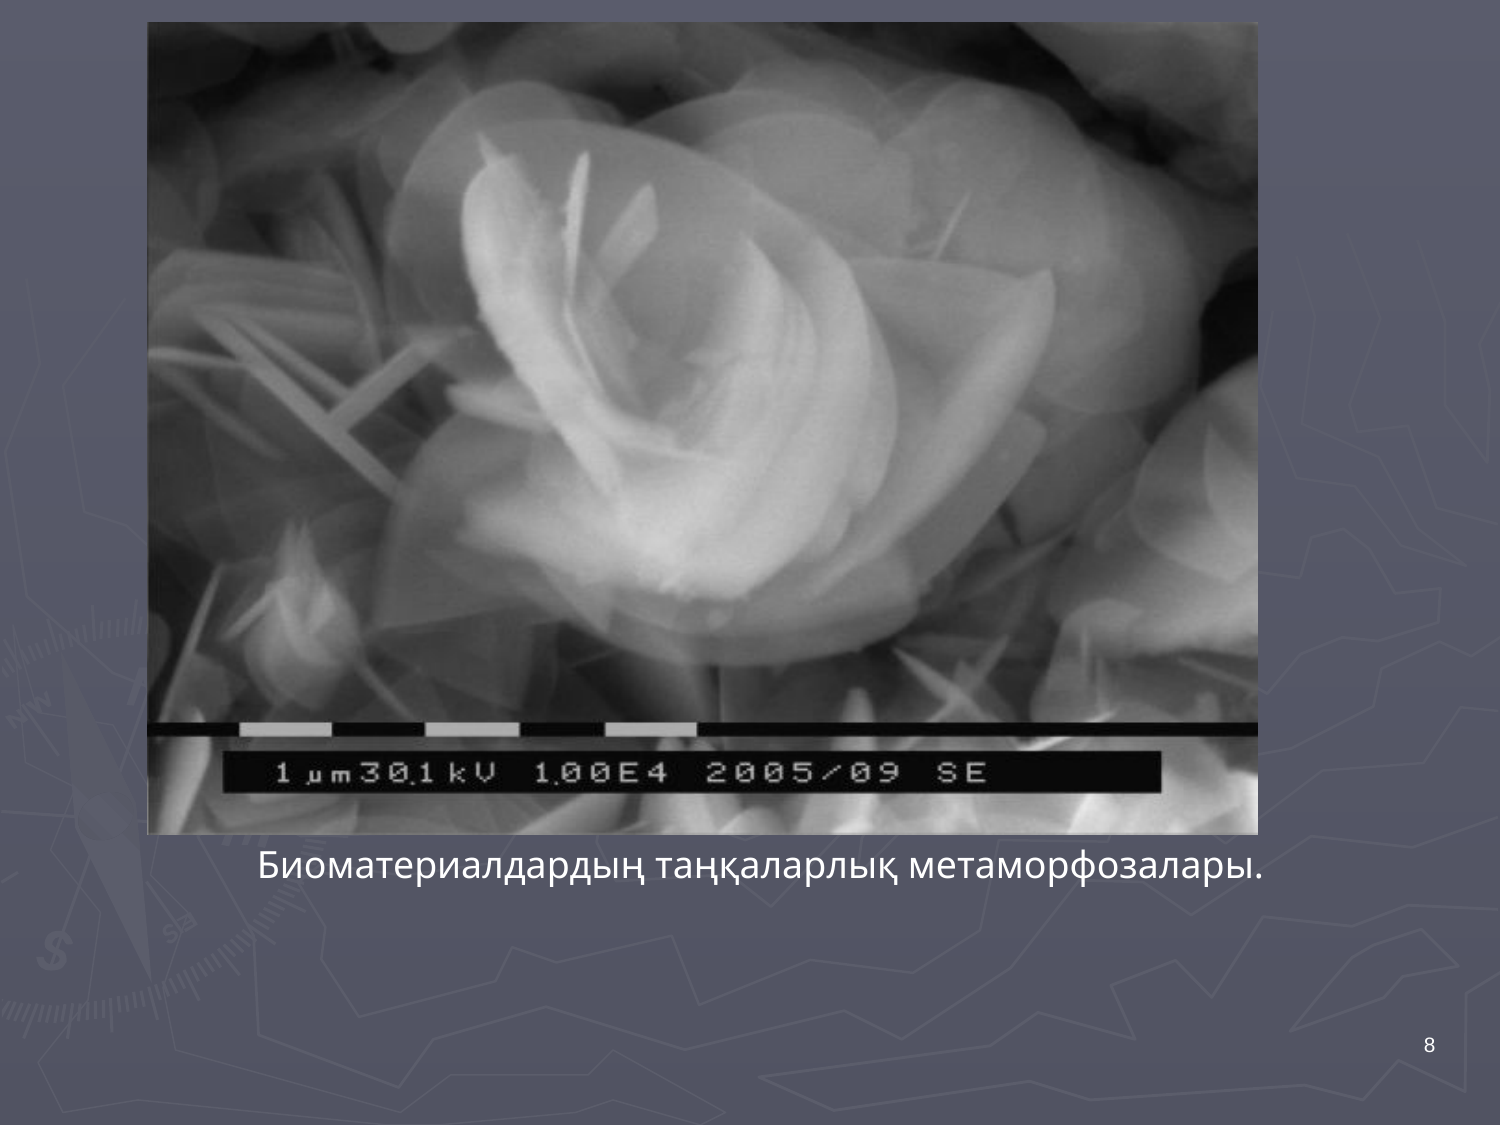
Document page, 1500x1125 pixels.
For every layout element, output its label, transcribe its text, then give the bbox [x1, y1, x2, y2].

text_box Биоматериалдардың таңқаларлық метаморфозалары. [242, 834, 1302, 894]
picture [147, 22, 1258, 835]
slide_number 8 [1074, 1024, 1451, 1103]
